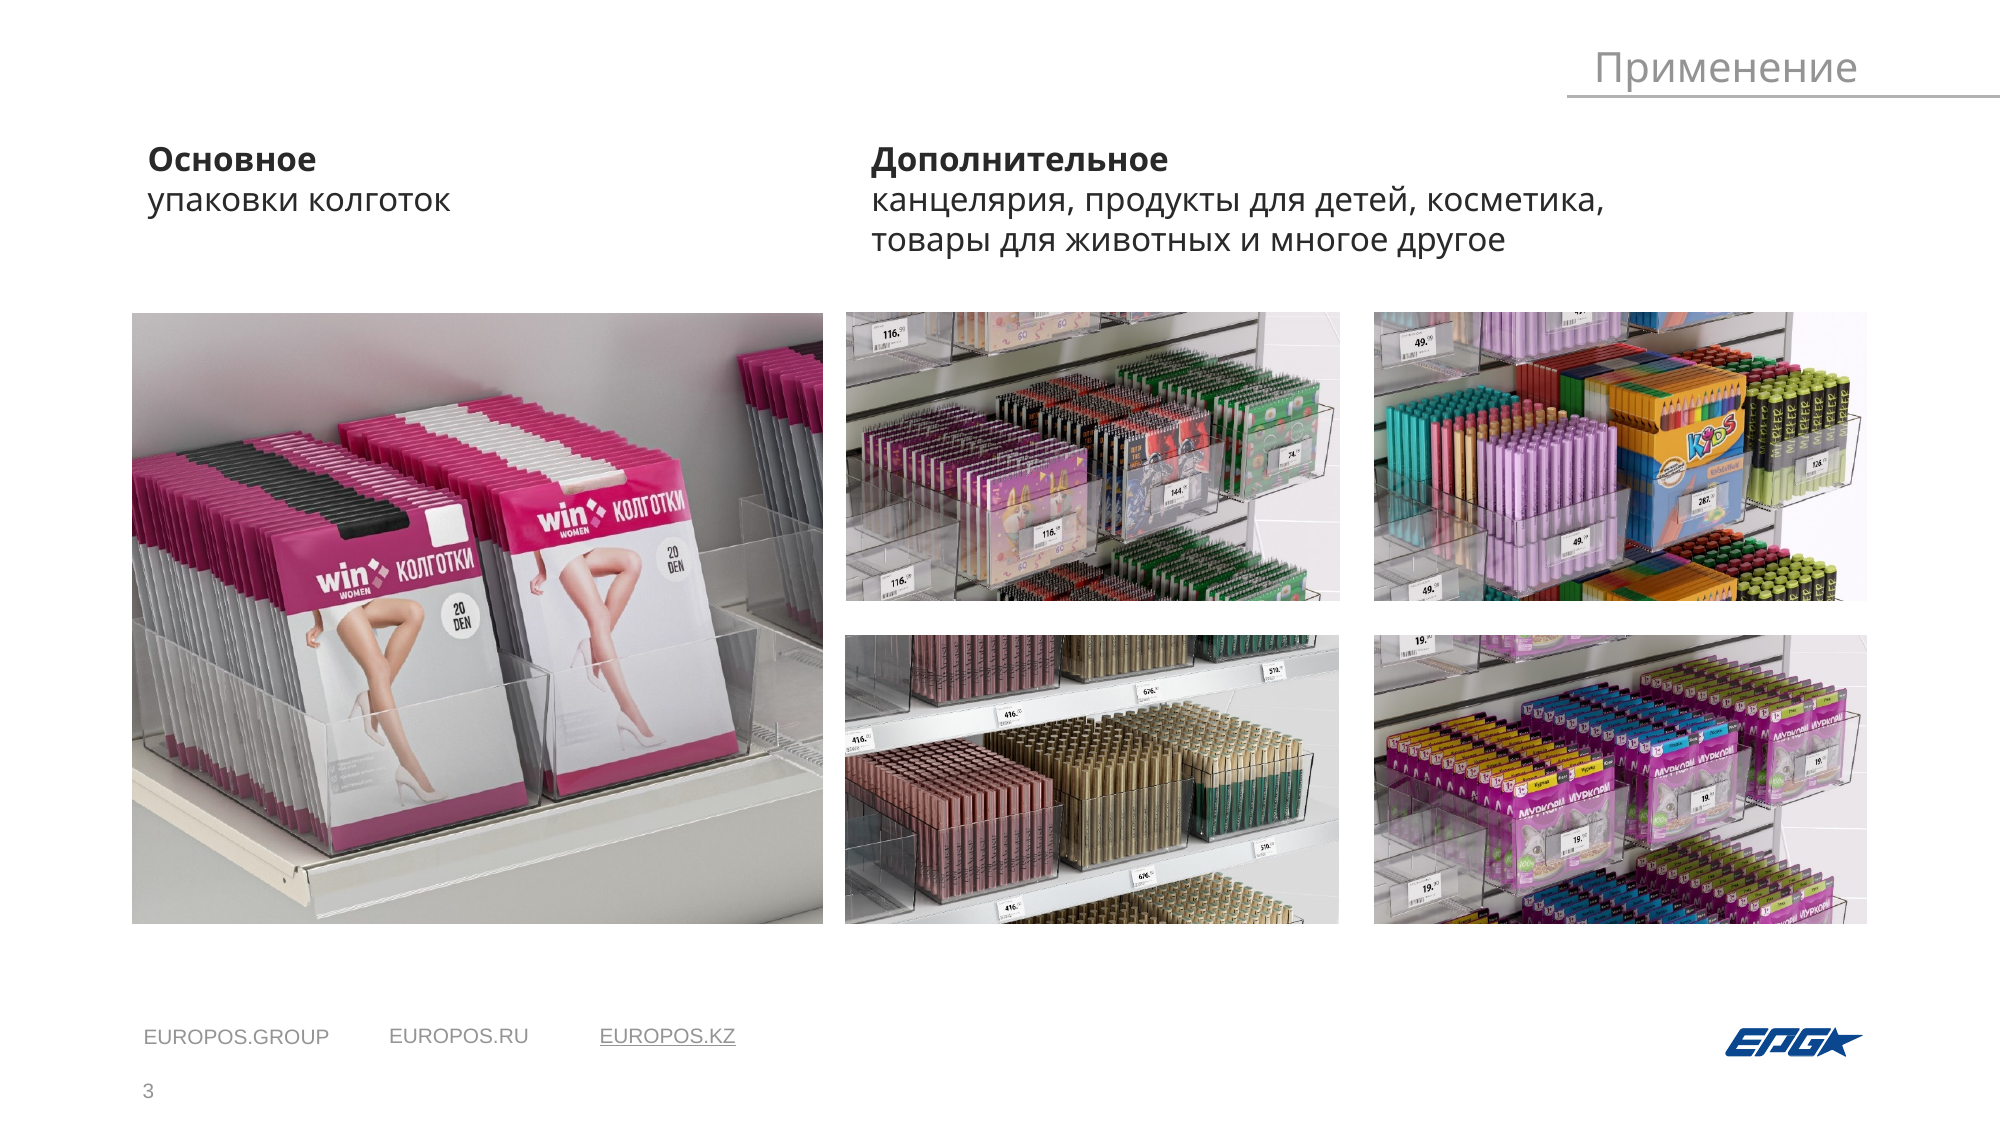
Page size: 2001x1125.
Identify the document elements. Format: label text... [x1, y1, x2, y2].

picture [845, 635, 1340, 925]
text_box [136, 1015, 1864, 1058]
picture [1373, 312, 1868, 601]
text_box 3 [136, 1071, 356, 1109]
text_box Дополнительное канцелярия, продукты для детей, косметика, товары для животных и многое другое [856, 130, 1857, 265]
picture [1373, 635, 1868, 925]
text_box Основное упаковки колготок [132, 130, 515, 226]
picture [845, 312, 1340, 601]
picture [132, 312, 823, 925]
text_box Применение [662, 33, 1874, 99]
